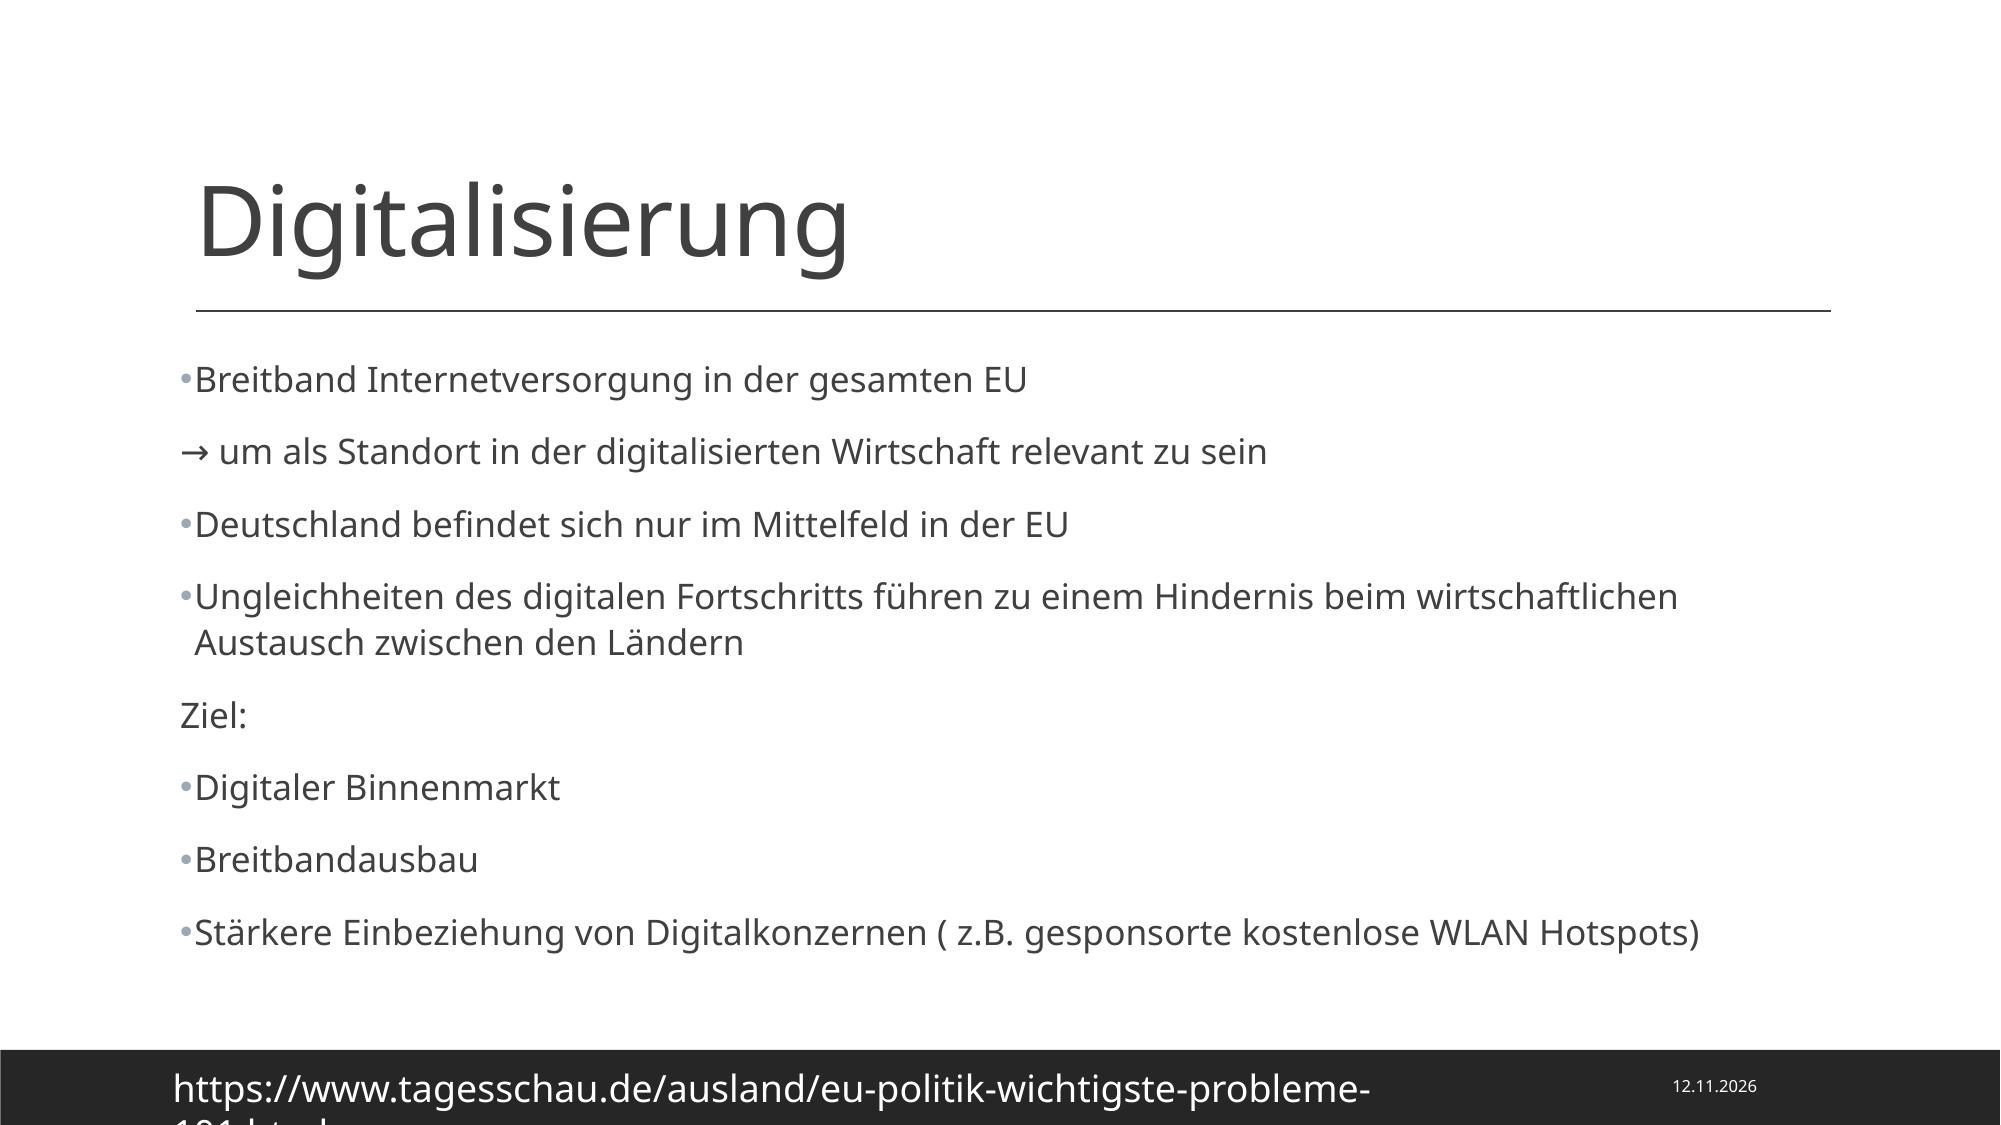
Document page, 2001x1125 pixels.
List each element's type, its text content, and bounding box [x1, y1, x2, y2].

text_box https://www.tagesschau.de/ausland/eu-politik-wichtigste-probleme-101.html [157, 1057, 1493, 1125]
title Digitalisierung [180, 47, 1830, 285]
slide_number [1493, 1057, 1773, 1118]
list Breitband Internetversorgung in der gesamten EU → um als Standort in der digitalisierten Wirtschaft relevant zu sein Deutschland befindet sich nur im Mittelfeld in der EU Ungleichheiten des digitalen Fortschritts führen zu einem Hindernis beim wirtschaftlichen Austausch zwischen den Ländern Ziel: Digitaler Binnenmarkt Breitbandausbau Stärkere Einbeziehung von Digitalkonzernen ( z.B. gesponsorte kostenlose WLAN Hotspots) [180, 345, 1830, 963]
